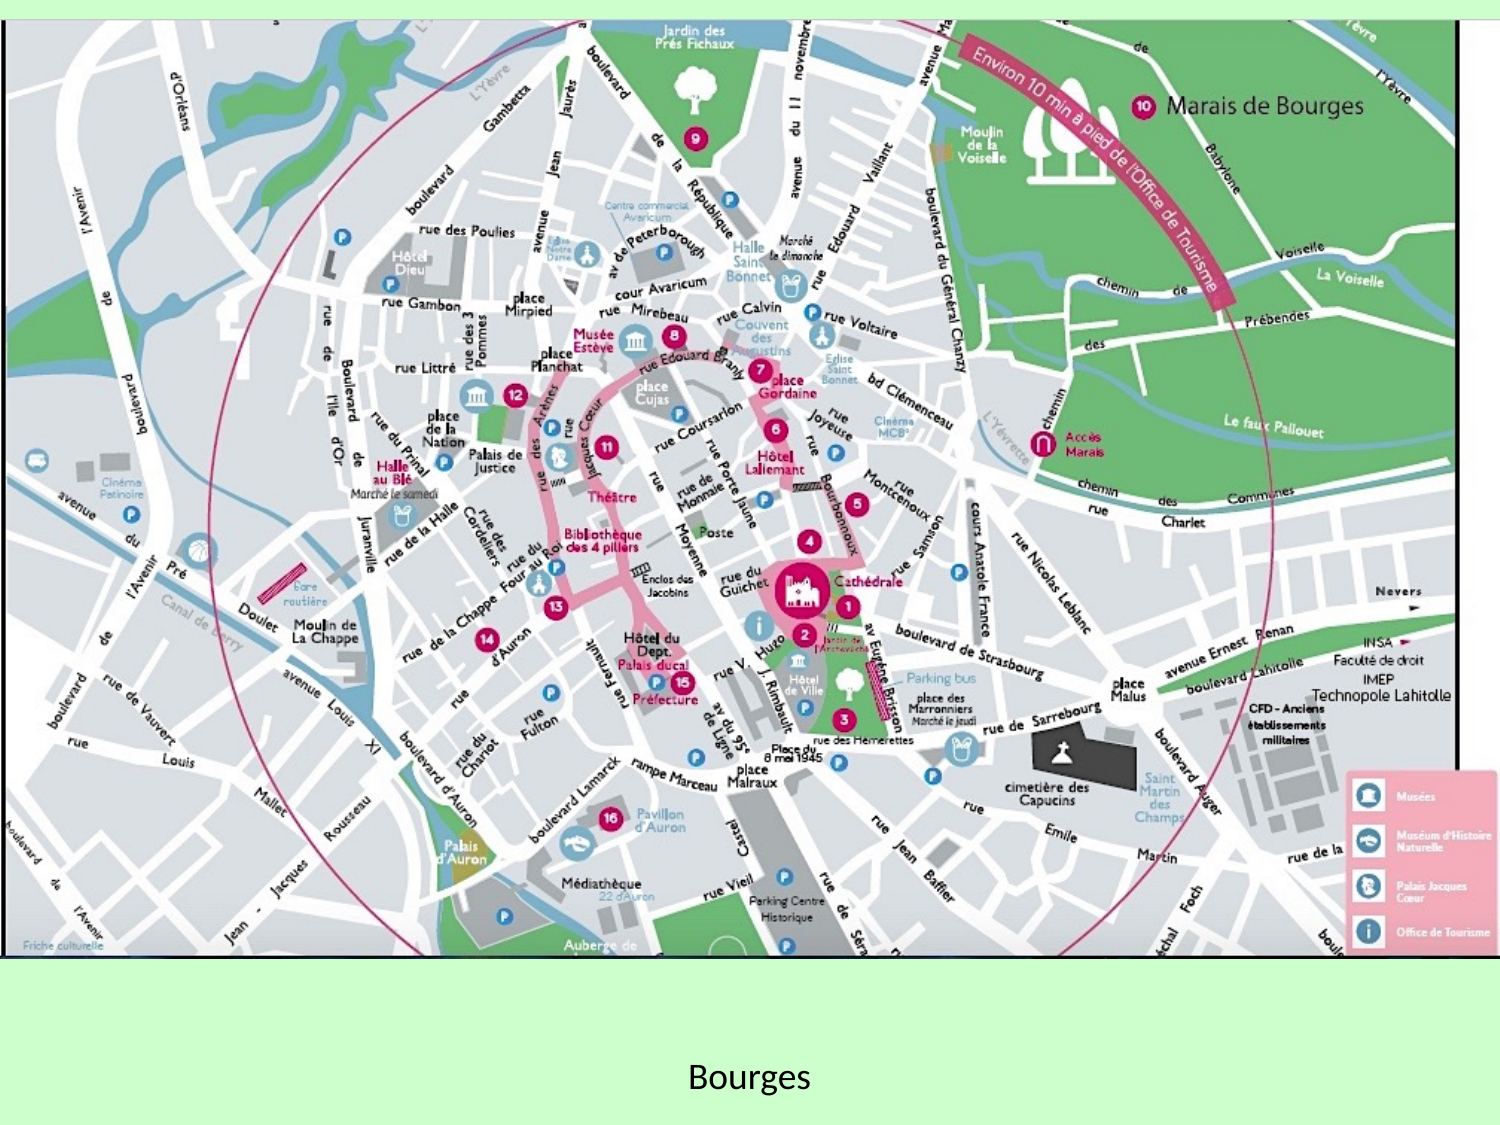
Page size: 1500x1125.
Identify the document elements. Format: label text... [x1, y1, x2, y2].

text_box Bourges [673, 1044, 827, 1105]
picture [0, 19, 1500, 960]
